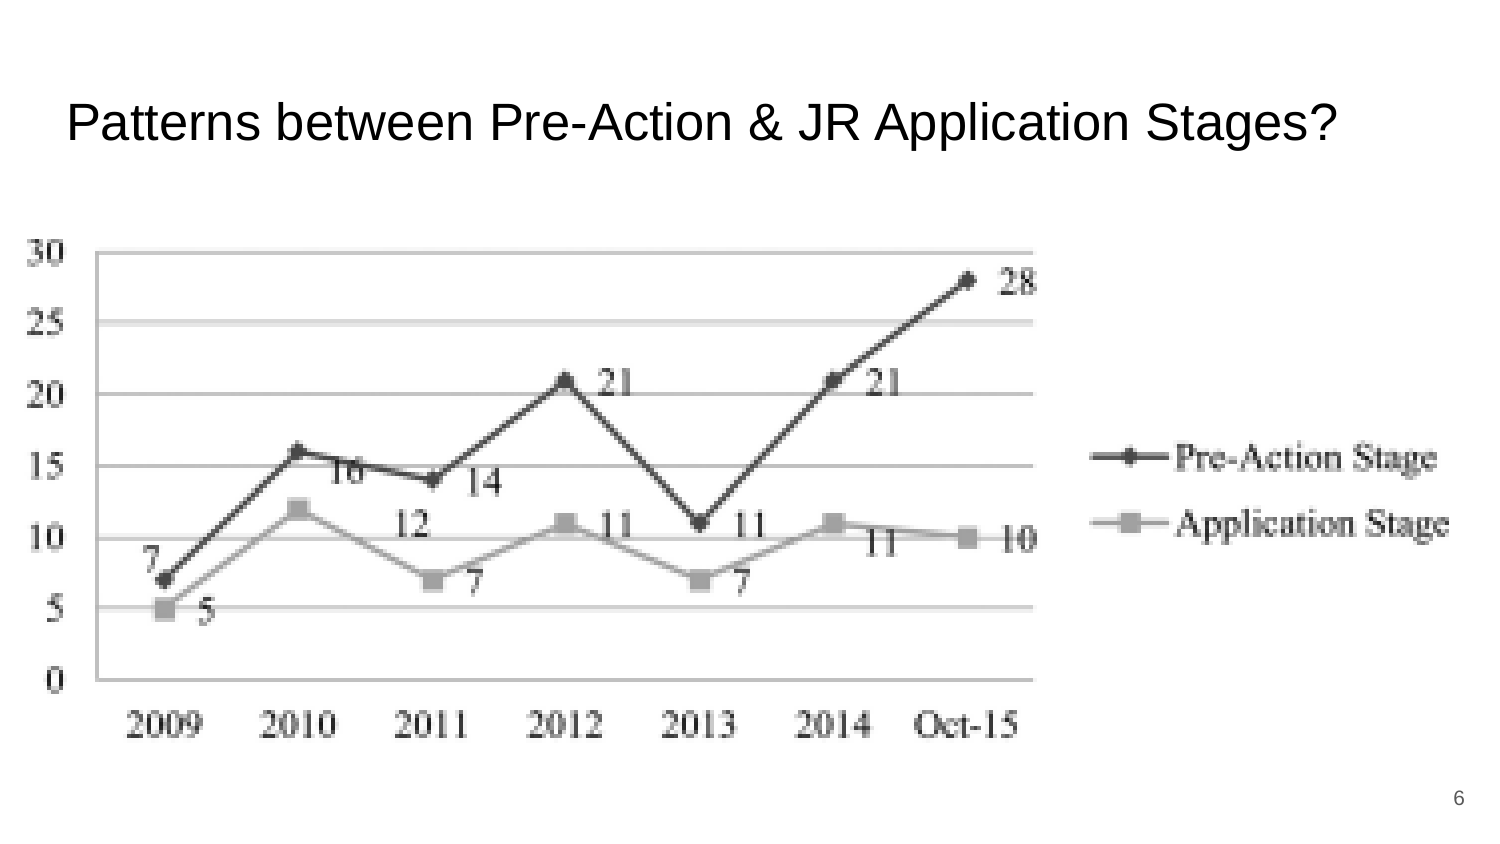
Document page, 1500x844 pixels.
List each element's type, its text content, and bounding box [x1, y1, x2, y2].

picture [24, 239, 1450, 743]
title Patterns between Pre-Action & JR Application Stages? [51, 72, 1449, 167]
slide_number 6 [1389, 764, 1480, 830]
